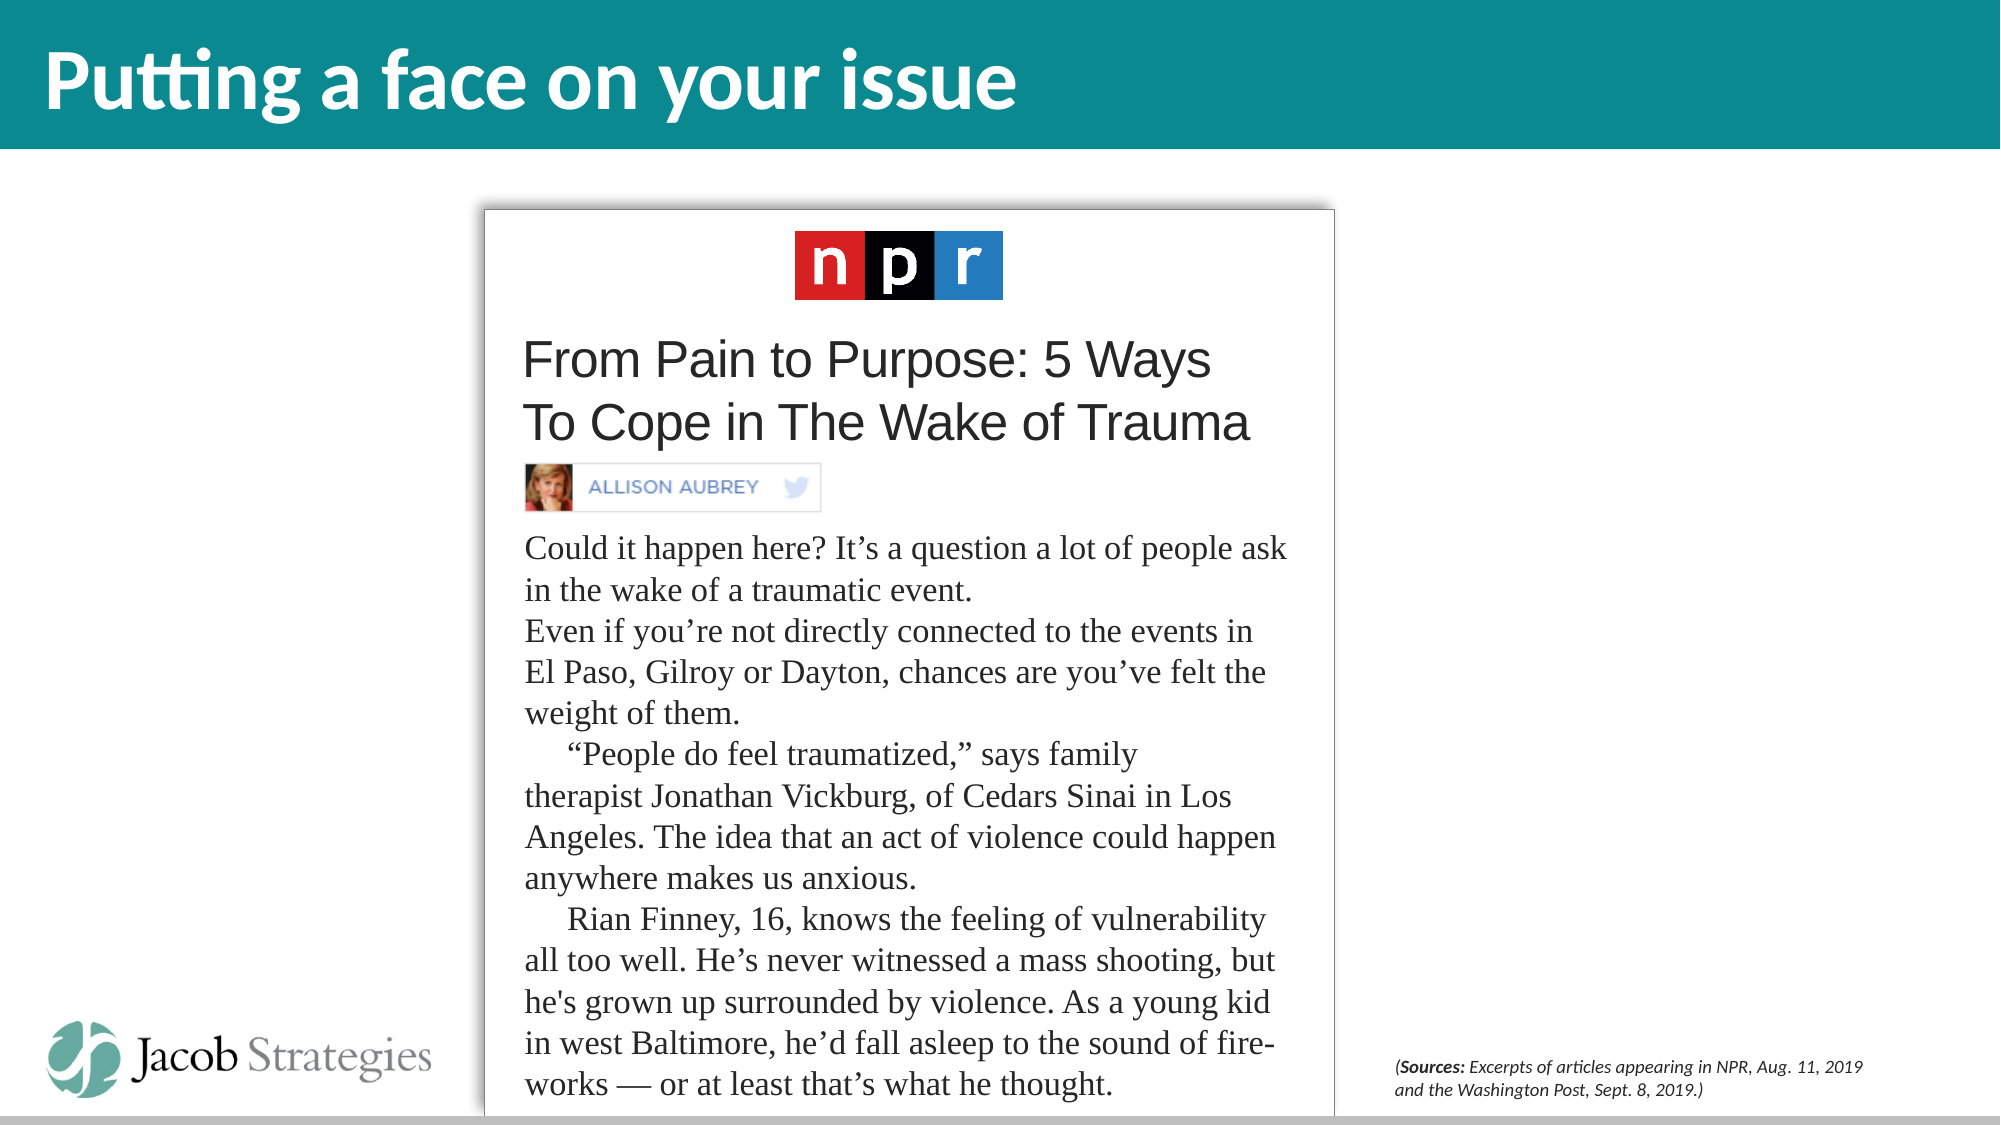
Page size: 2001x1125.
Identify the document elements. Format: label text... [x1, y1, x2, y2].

text_box [0, 0, 2000, 150]
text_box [0, 1021, 2000, 1125]
text_box Putting a face on your issue [30, 14, 1758, 135]
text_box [484, 209, 1335, 1021]
